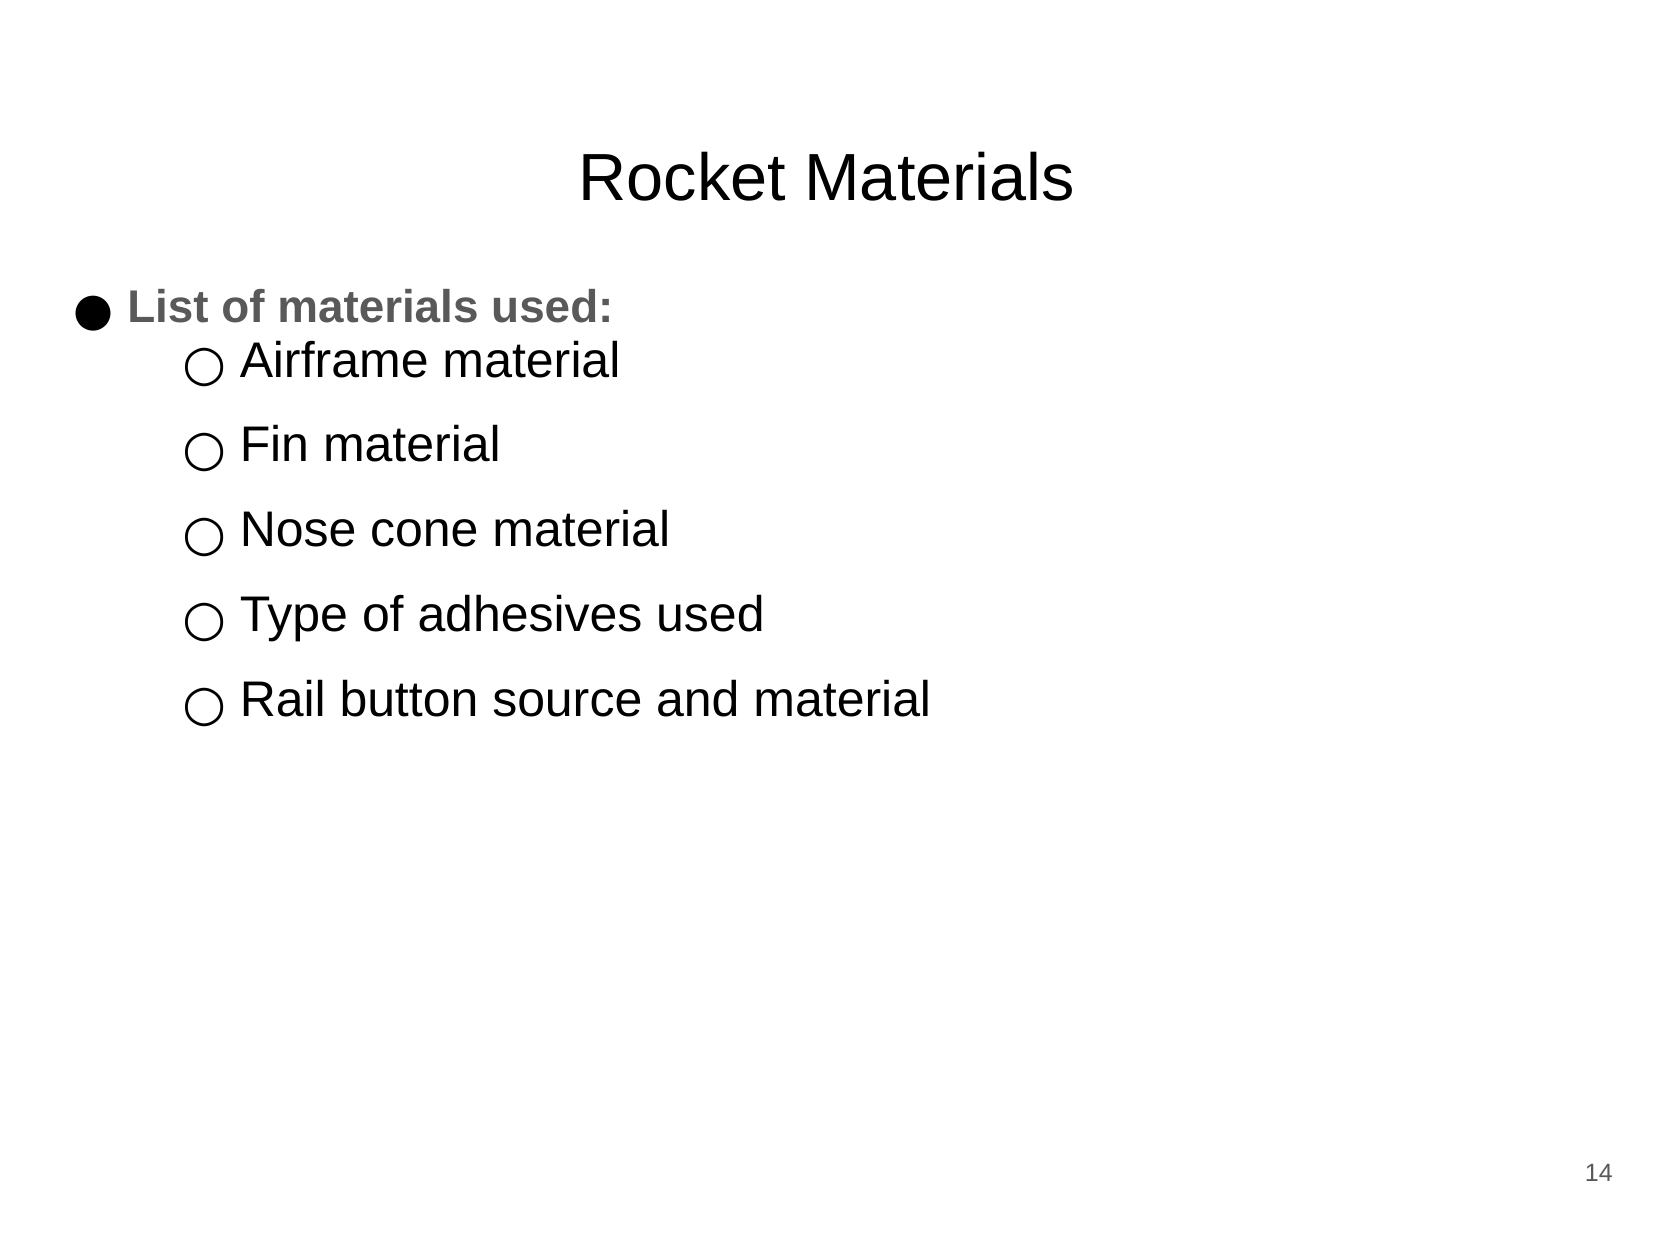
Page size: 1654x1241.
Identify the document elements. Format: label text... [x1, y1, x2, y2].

title Rocket Materials [56, 107, 1598, 246]
slide_number ‹#› [1532, 1124, 1632, 1220]
list List of materials used: Airframe material Fin material Nose cone material Type of adhesives used Rail button source and material [56, 277, 1598, 1102]
